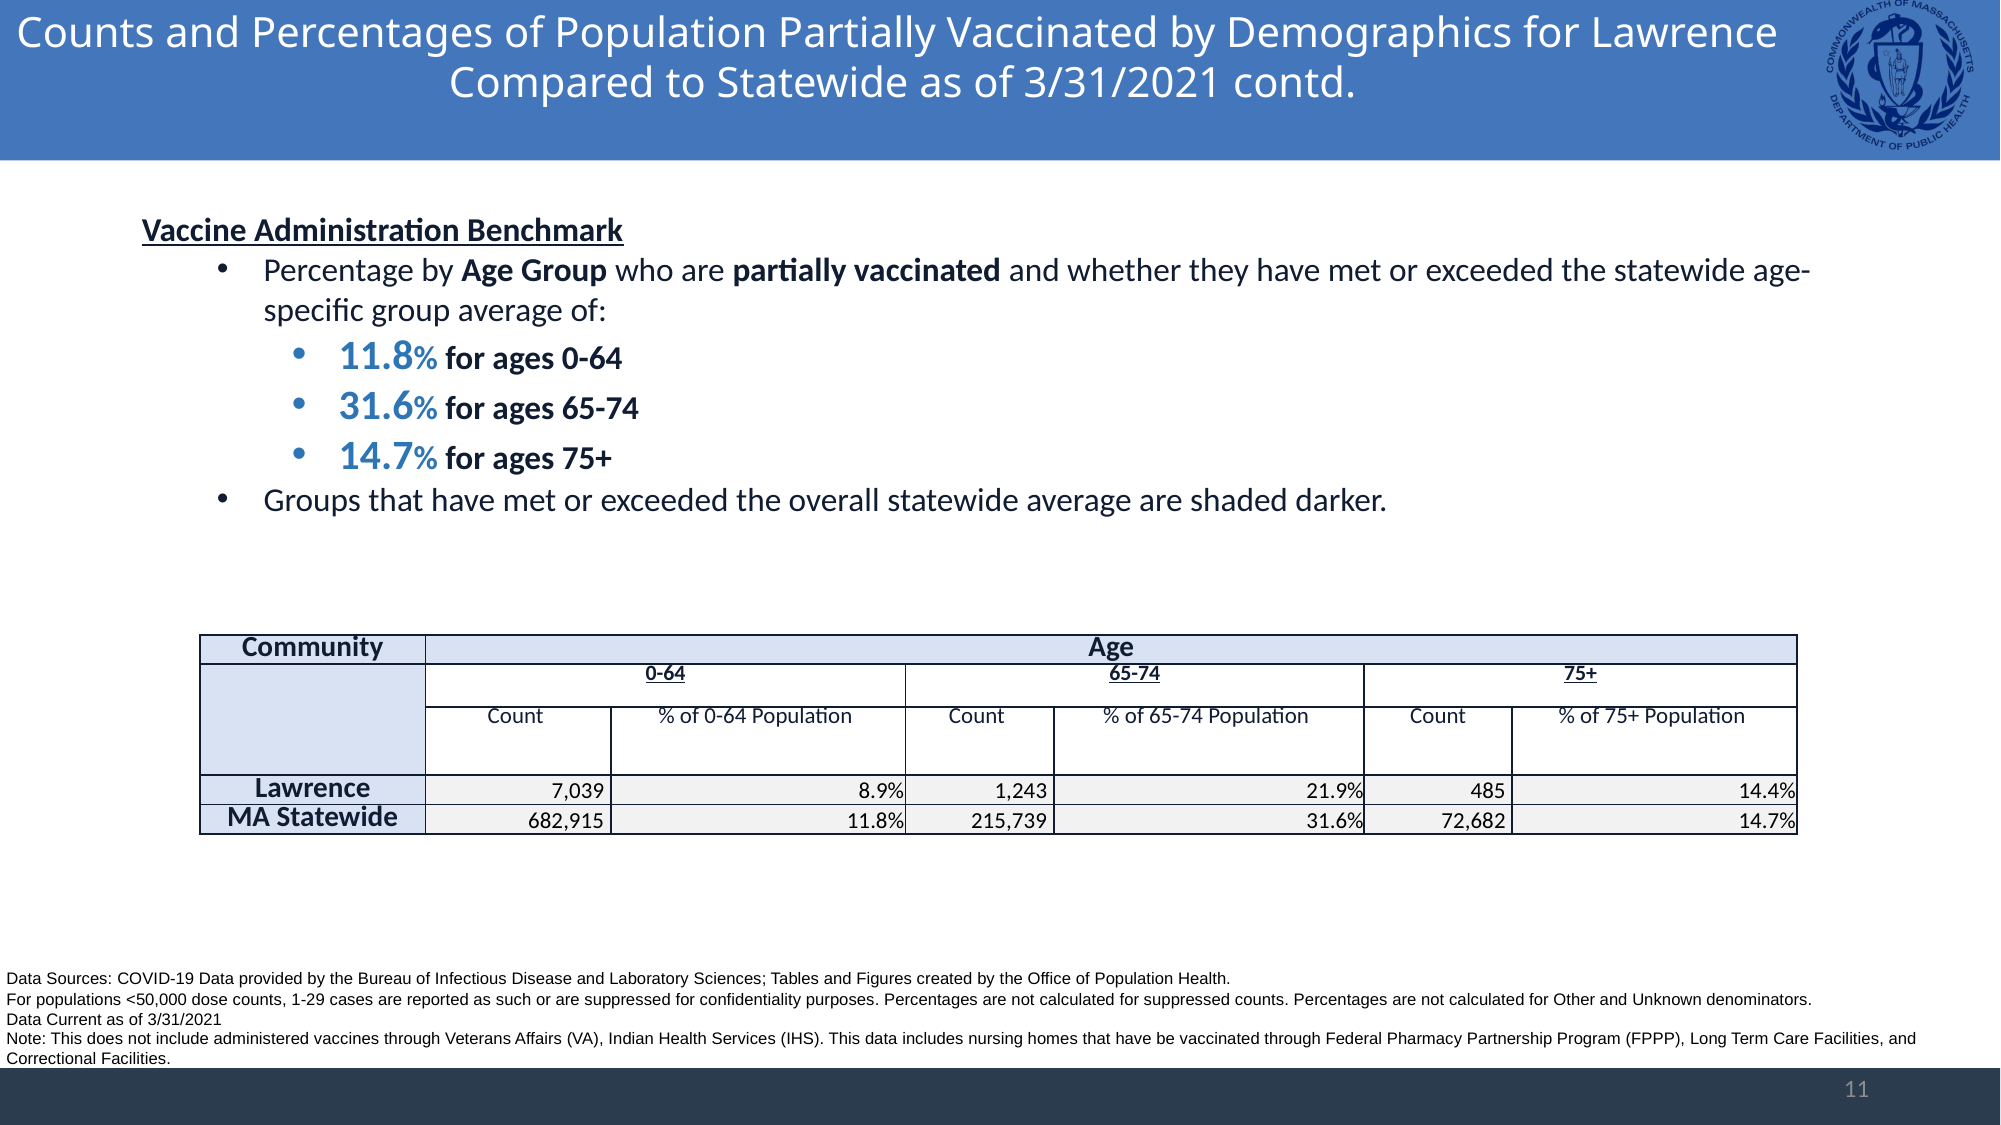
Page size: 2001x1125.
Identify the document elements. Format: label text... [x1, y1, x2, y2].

table_cell % of 0-64 Population [612, 708, 905, 774]
text_box Vaccine Administration Benchmark Percentage by Age Group who are partially vaccinated and whether they have met or exceeded the statewide age-specific group average of: 11.8% for ages 0-64 31.6% for ages 65-74 14.7% for ages 75+ Groups that have met or exceeded the overall statewide average are shaded darker. [127, 200, 1873, 578]
title Counts and Percentages of Population Partially Vaccinated by Demographics for Lawrence Compared to Statewide as of 3/31/2021 contd. [0, 0, 1798, 148]
table_cell 75+ [1365, 665, 1796, 706]
text_box Data Sources: COVID-19 Data provided by the Bureau of Infectious Disease and Laboratory Sciences; Tables and Figures created by the Office of Population Health. For populations <50,000 dose counts, 1-29 cases are reported as such or are suppressed for confidentiality purposes. Percentages are not calculated for suppressed counts. Percentages are not calculated for Other and Unknown denominators. Data Current as of 3/31/2021 Note: This does not include administered vaccines through Veterans Affairs (VA), Indian Health Services (IHS). This data includes nursing homes that have be vaccinated through Federal Pharmacy Partnership Program (FPPP), Long Term Care Facilities, and Correctional Facilities. [0, 960, 1975, 1076]
table_cell Lawrence [201, 776, 425, 804]
table_cell 7,039 [426, 776, 610, 804]
table_cell 11.8% [612, 805, 905, 833]
table_cell Count [1365, 708, 1511, 774]
table_cell 485 [1365, 776, 1511, 804]
table_header Community [201, 636, 425, 663]
table_header Age [426, 636, 1796, 663]
table_cell 215,739 [906, 805, 1053, 833]
table_cell 14.4% [1513, 776, 1796, 804]
table_cell [201, 665, 425, 774]
slide_number 11 [1435, 1076, 1885, 1125]
table_cell MA Statewide [201, 805, 425, 833]
table_cell 0-64 [426, 665, 905, 706]
table_cell 14.7% [1513, 805, 1796, 833]
table_cell 682,915 [426, 805, 610, 833]
table_cell % of 75+ Population [1513, 708, 1796, 774]
table_cell 72,682 [1365, 805, 1511, 833]
table_cell Count [906, 708, 1053, 774]
table_cell 8.9% [612, 776, 905, 804]
picture [1824, 0, 1976, 151]
table_cell 1,243 [906, 776, 1053, 804]
table_cell Count [426, 708, 610, 774]
table_cell 31.6% [1055, 805, 1363, 833]
table_cell 65-74 [906, 665, 1363, 706]
table_cell % of 65-74 Population [1055, 708, 1363, 774]
table_cell 21.9% [1055, 776, 1363, 804]
